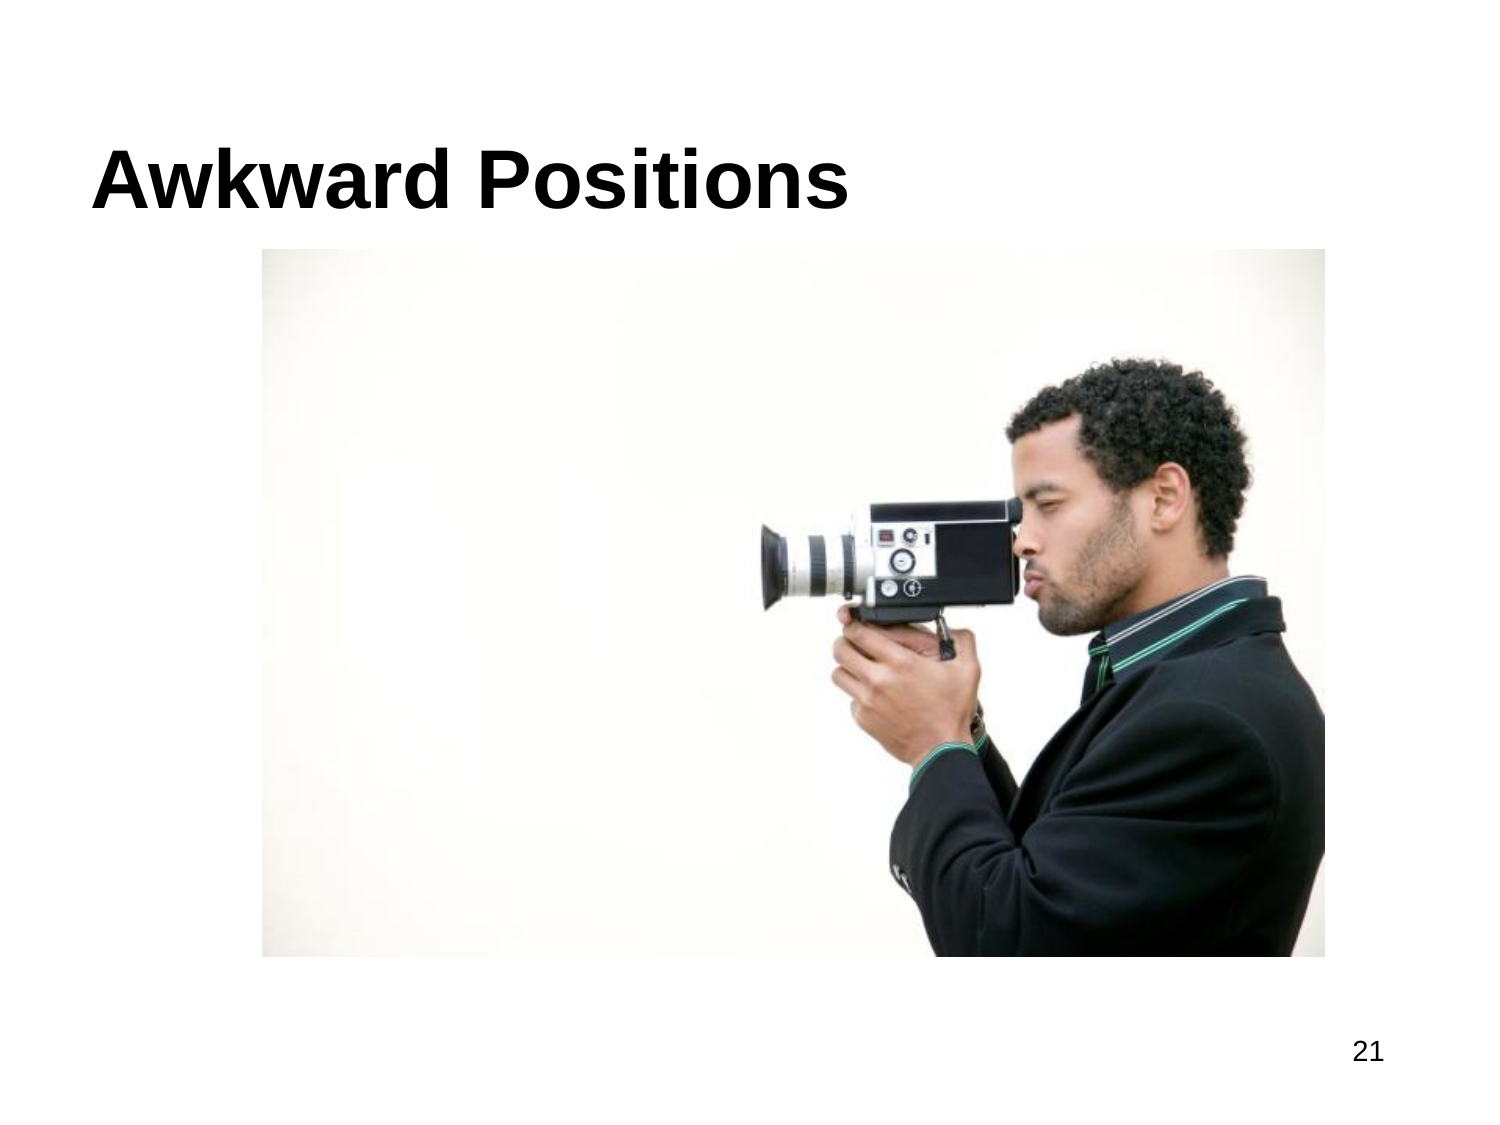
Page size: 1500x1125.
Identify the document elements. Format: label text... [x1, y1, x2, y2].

title Awkward Positions [75, 45, 1425, 233]
slide_number 21 [1074, 1024, 1401, 1103]
picture [262, 249, 1326, 958]
